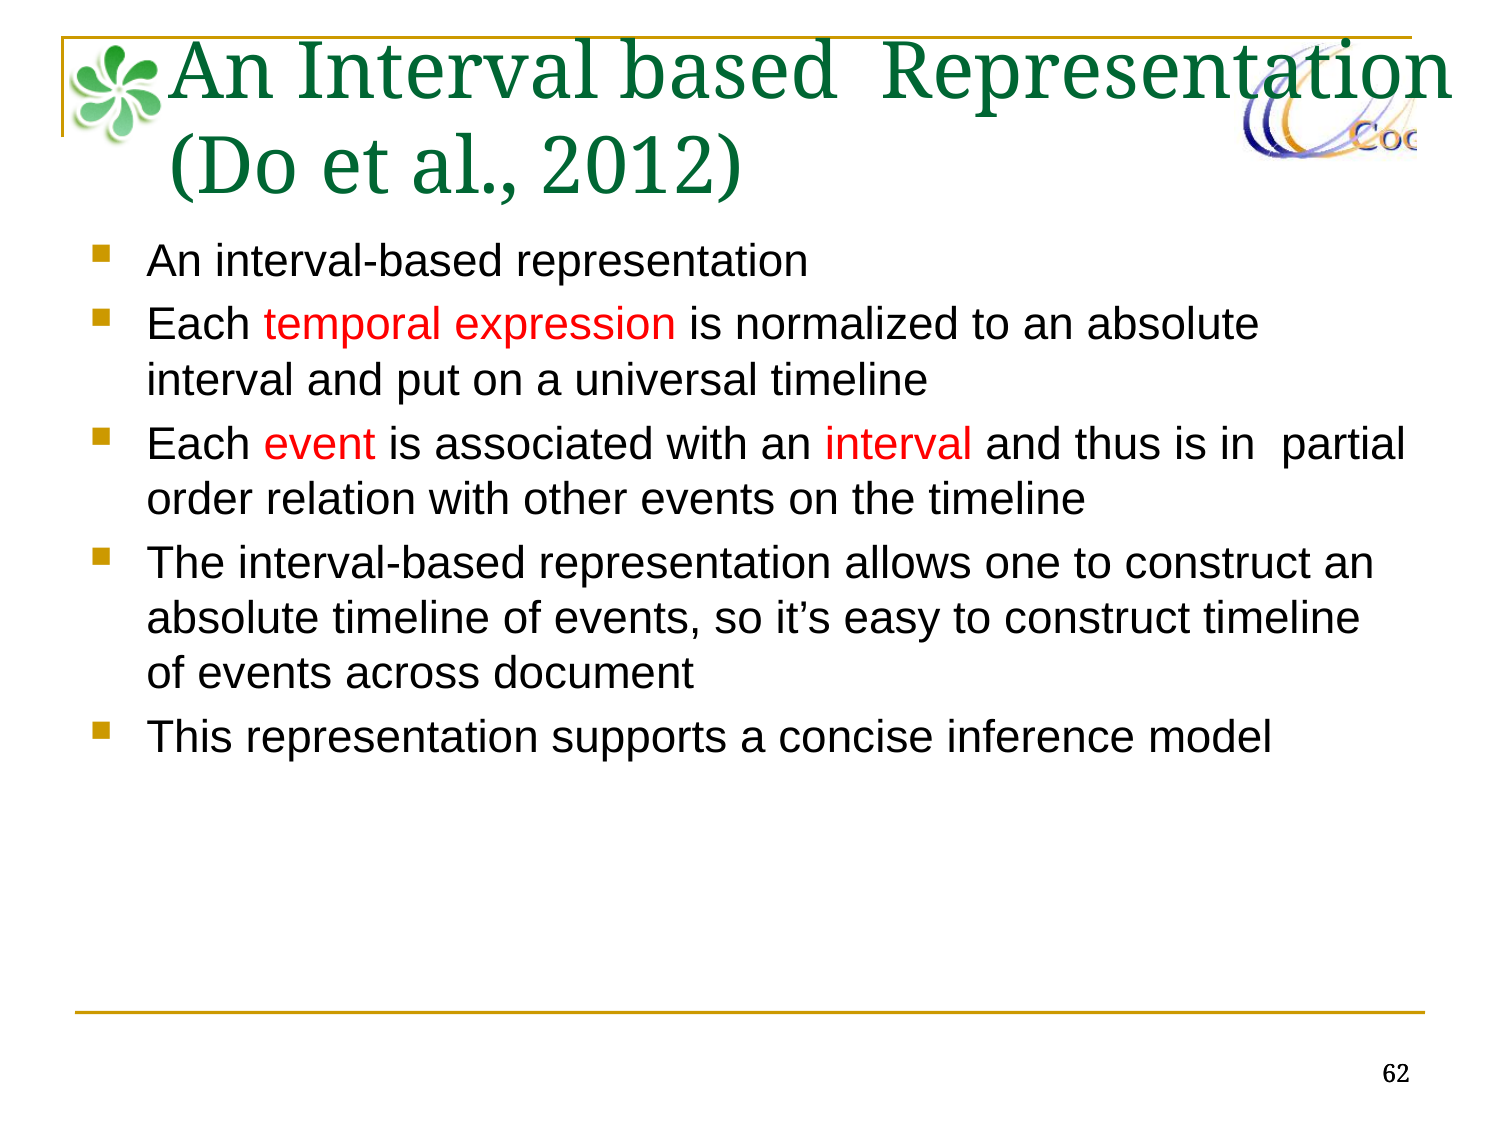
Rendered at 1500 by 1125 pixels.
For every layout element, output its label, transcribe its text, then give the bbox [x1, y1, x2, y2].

title An Interval based Representation (Do et al., 2012) [153, 70, 1500, 159]
list An interval-based representation Each temporal expression is normalized to an absolute interval and put on a universal timeline Each event is associated with an interval and thus is in partial order relation with other events on the timeline The interval-based representation allows one to construct an absolute timeline of events, so it’s easy to construct timeline of events across document This representation supports a concise inference model [74, 222, 1426, 967]
picture [69, 42, 167, 149]
picture [1234, 42, 1417, 70]
picture [1234, 159, 1417, 163]
text_box 62 [1074, 1024, 1425, 1100]
